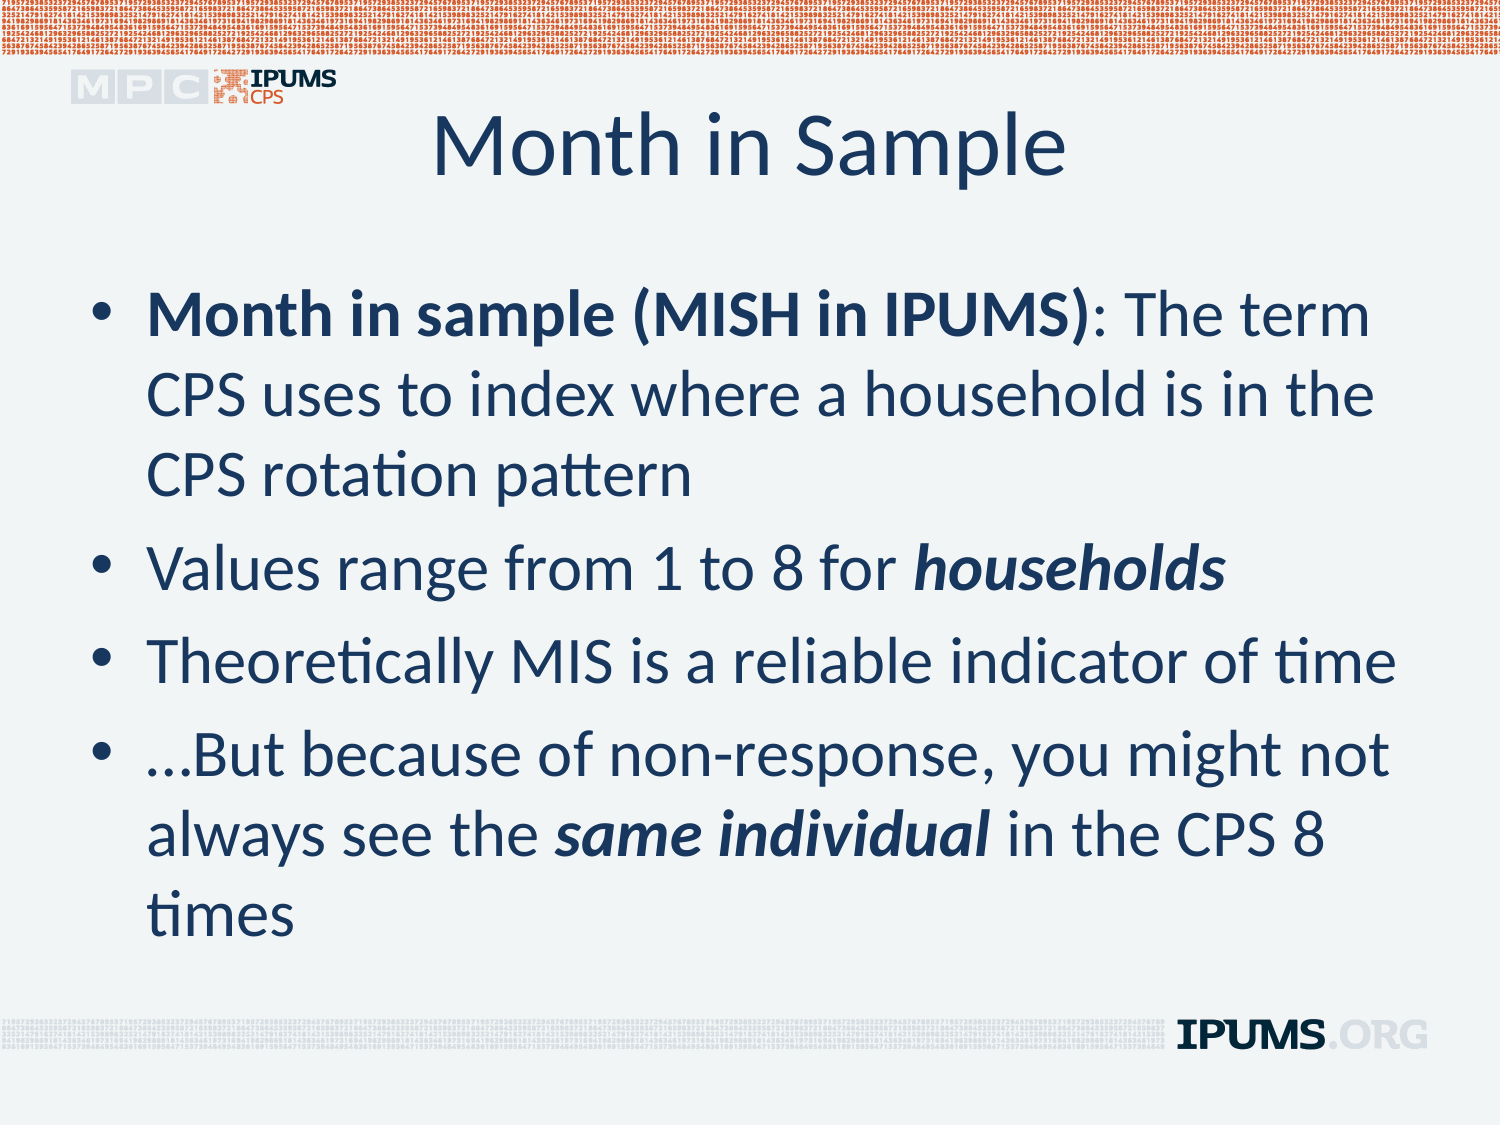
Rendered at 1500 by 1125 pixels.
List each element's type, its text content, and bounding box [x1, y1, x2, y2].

picture [0, 0, 1500, 1125]
list Month in sample (MISH in IPUMS): The term CPS uses to index where a household is in the CPS rotation pattern Values range from 1 to 8 for households Theoretically MIS is a reliable indicator of time …But because of non-response, you might not always see the same individual in the CPS 8 times [75, 262, 1425, 1005]
title Month in Sample [75, 45, 1425, 233]
